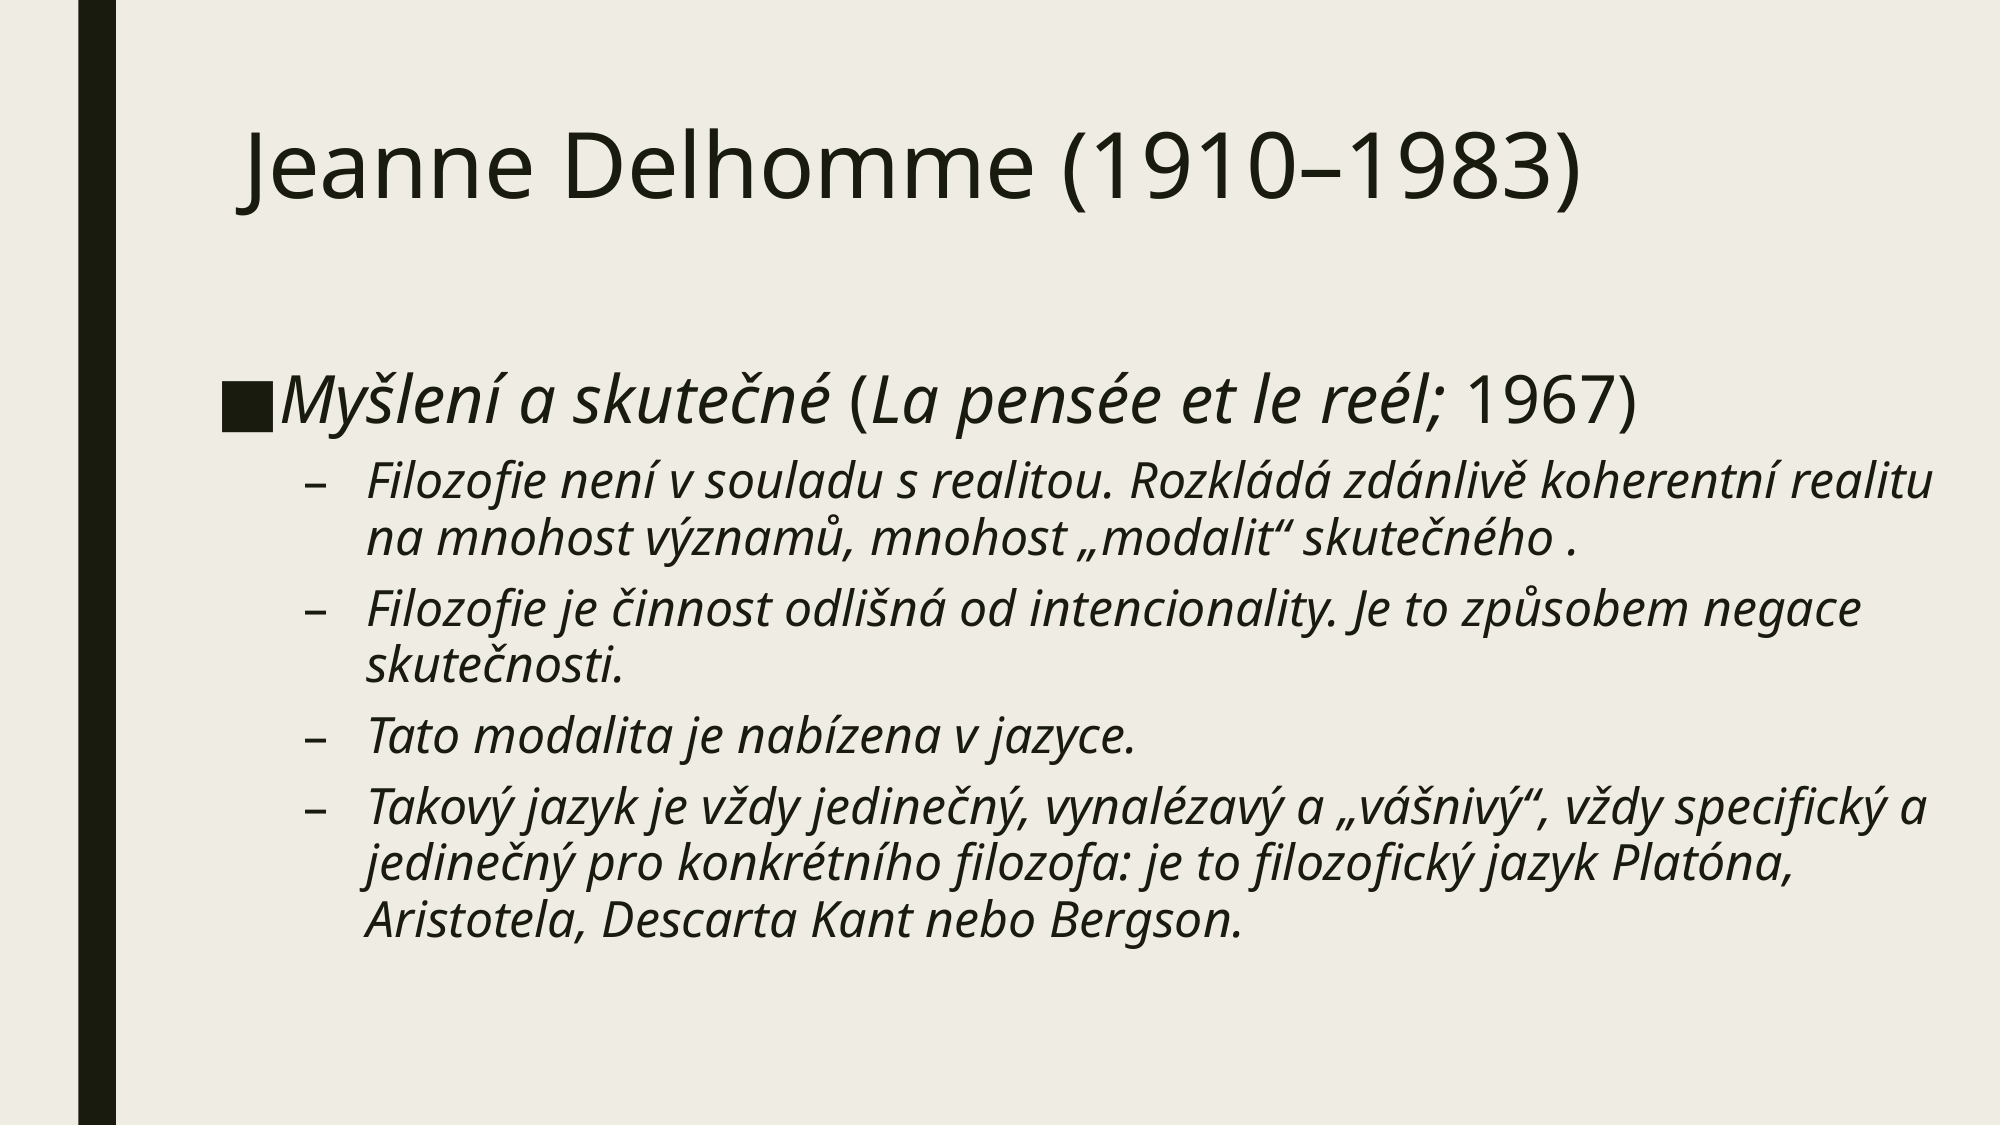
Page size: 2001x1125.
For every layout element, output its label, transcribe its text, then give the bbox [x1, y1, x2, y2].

list Myšlení a skutečné (La pensée et le reél; 1967) Filozofie není v souladu s realitou. Rozkládá zdánlivě koherentní realitu na mnohost významů, mnohost „modalit“ skutečného . Filozofie je činnost odlišná od intencionality. Je to způsobem negace skutečnosti. Tato modalita je nabízena v jazyce. Takový jazyk je vždy jedinečný, vynalézavý a „vášnivý“, vždy specifický a jedinečný pro konkrétního filozofa: je to filozofický jazyk Platóna, Aristotela, Descarta Kant nebo Bergson. [201, 356, 1982, 1085]
title Jeanne Delhomme (1910–1983) [228, 112, 1850, 356]
